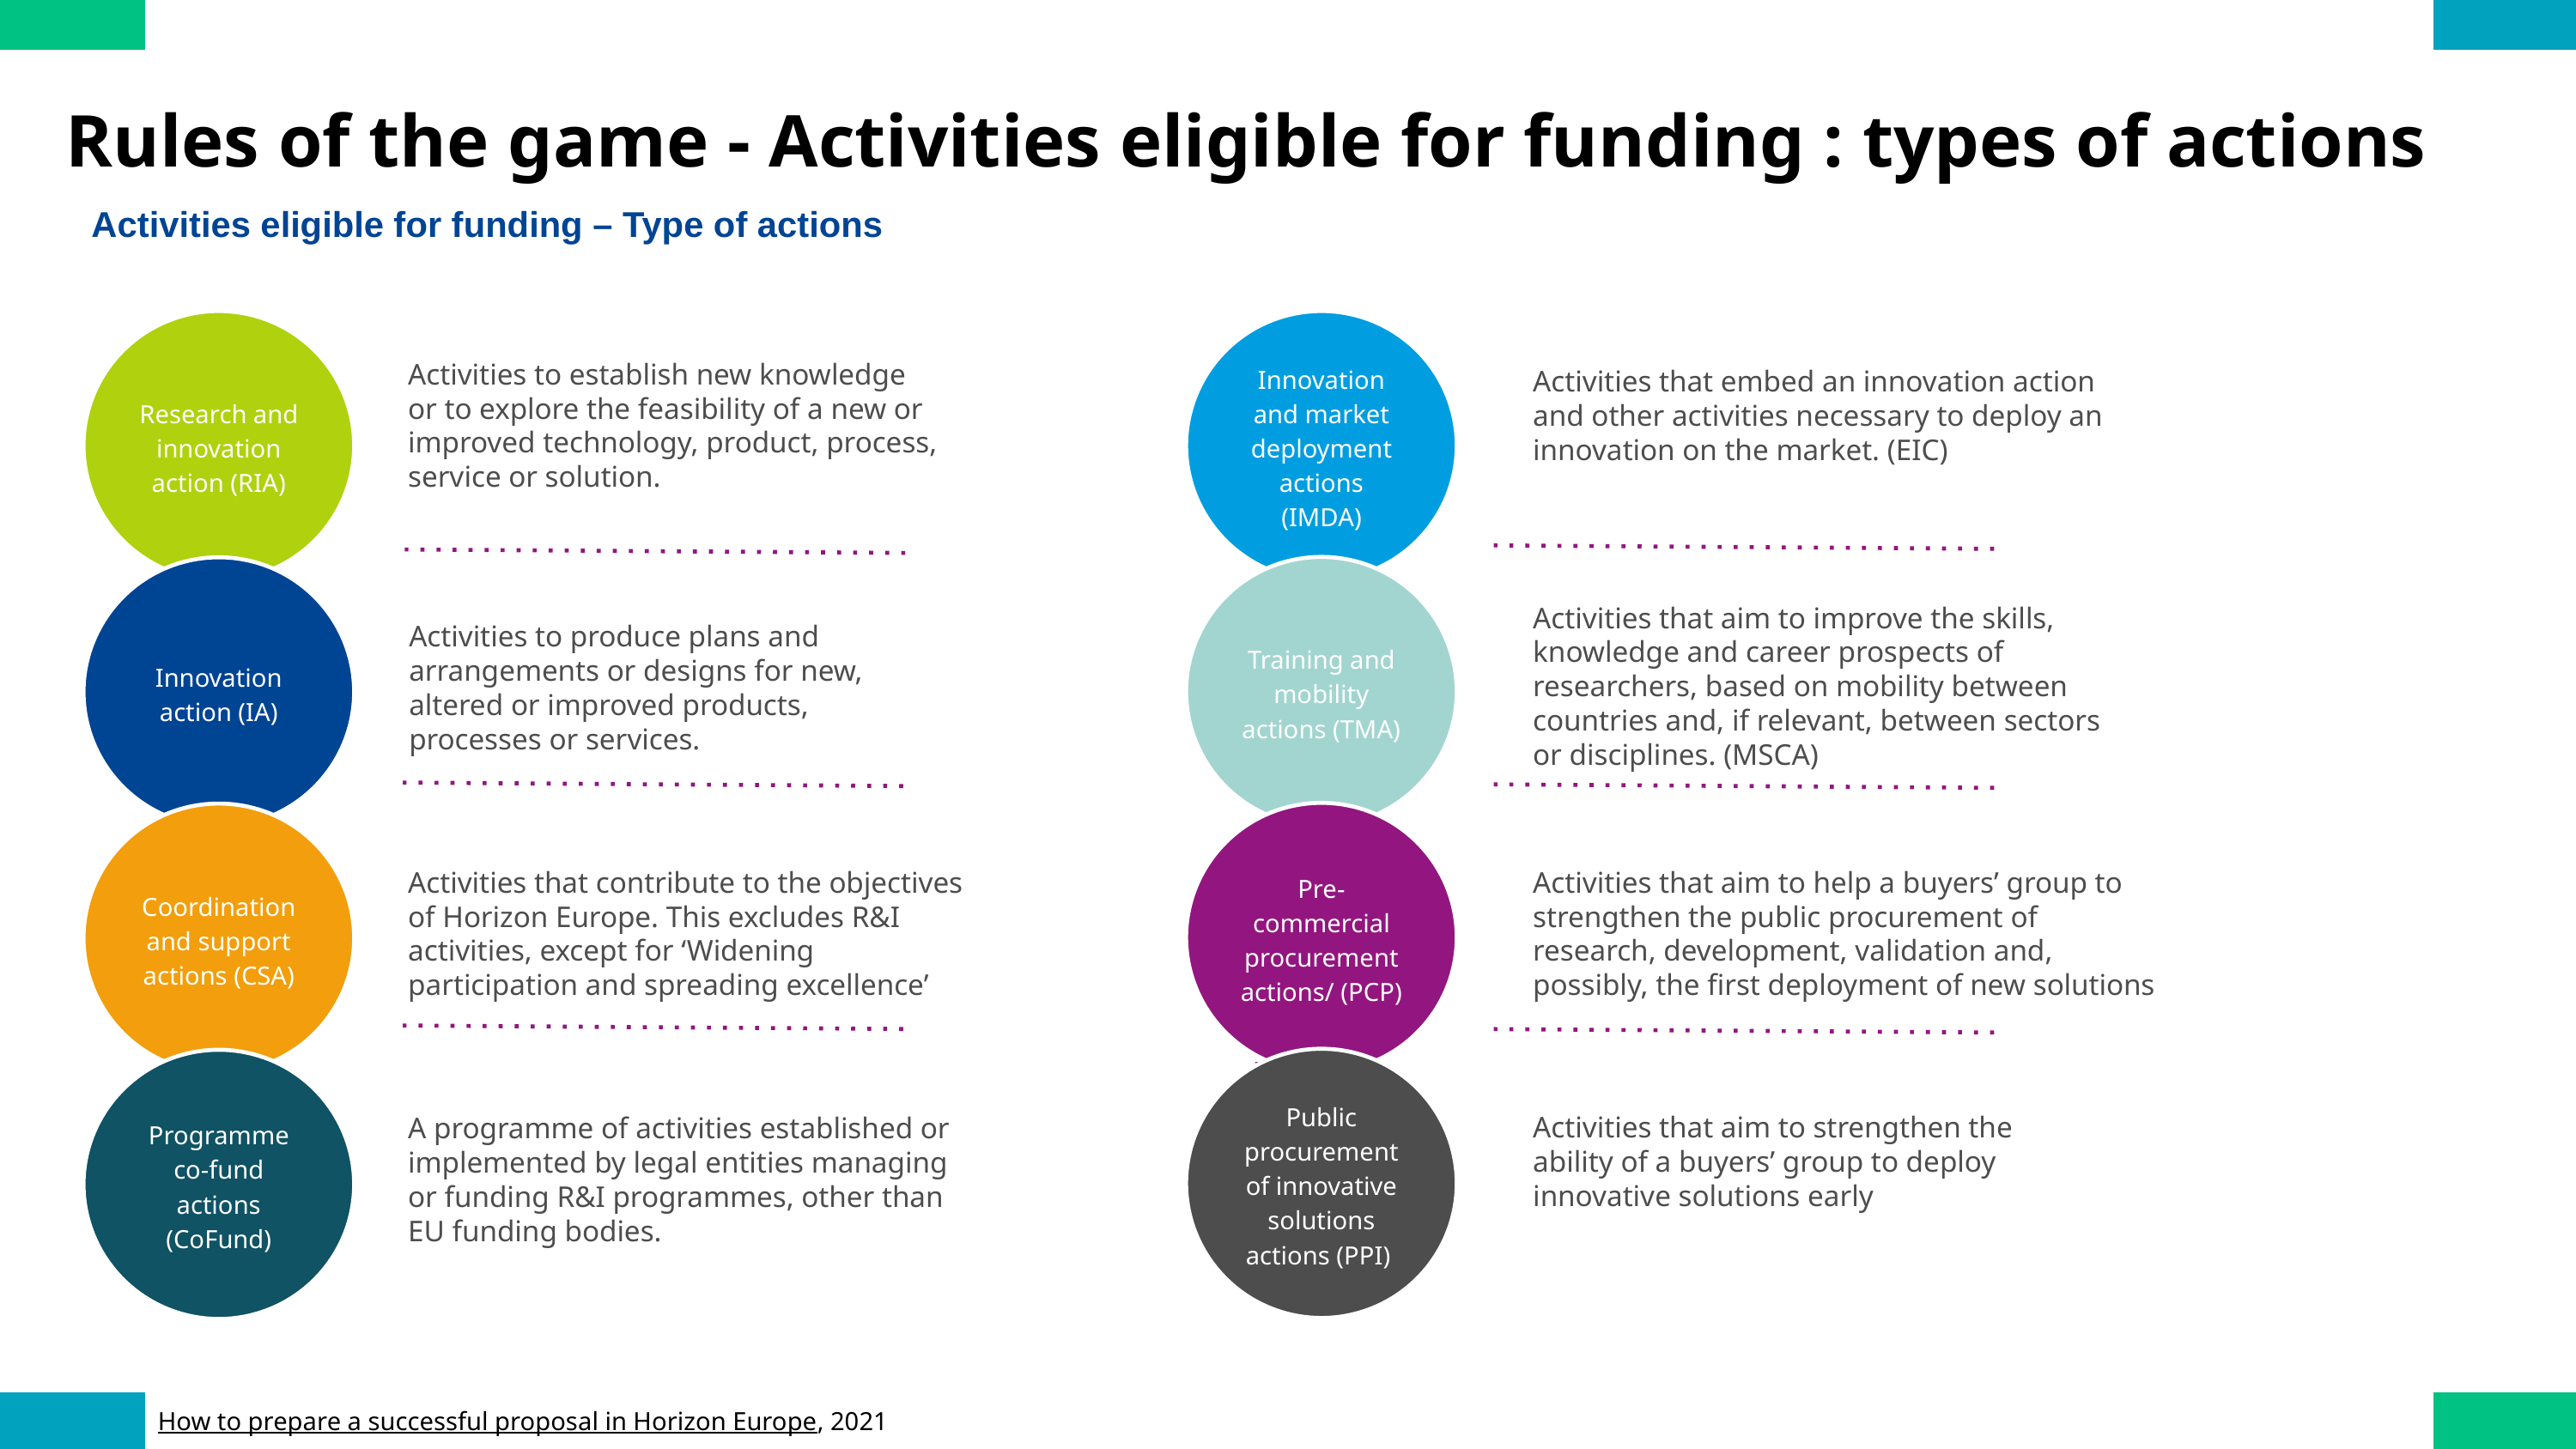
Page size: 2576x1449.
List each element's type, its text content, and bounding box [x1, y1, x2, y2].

text_box Activities eligible for funding – Type of actions [78, 195, 1836, 270]
text_box Innovation action (IA) [83, 557, 355, 815]
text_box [402, 782, 904, 786]
text_box Activities that contribute to the objectives of Horizon Europe. This excludes R&I activities, except for ‘Widening participation and spreading excellence’ [395, 858, 998, 1019]
text_box How to prepare a successful proposal in Horizon Europe, 2021 [144, 1391, 2295, 1449]
text_box Activities that aim to improve the skills, knowledge and career prospects of researchers, based on mobility between countries and, if relevant, between sectors or disciplines. (MSCA) [1520, 593, 2151, 790]
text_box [402, 1025, 904, 1029]
text_box Public procurement of innovative solutions actions (PPI) [1186, 1048, 1457, 1319]
text_box Activities that aim to strengthen the ability of a buyers’ group to deploy innovative solutions early [1520, 1102, 2114, 1228]
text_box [1493, 544, 1995, 549]
text_box Activities to establish new knowledge or to explore the feasibility of a new or improved technology, product, process, service or solution. [395, 349, 953, 511]
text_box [1493, 784, 1995, 788]
text_box Rules of the game - Activities eligible for funding : types of actions [52, 82, 2576, 195]
text_box Activities that embed an innovation action and other activities necessary to deploy an innovation on the market. (EIC) [1520, 356, 2137, 482]
text_box Activities to produce plans and arrangements or designs for new, altered or improved products, processes or services. [396, 611, 954, 773]
text_box Training and mobility actions (TMA) [1186, 556, 1457, 815]
text_box Innovation and market deployment actions (IMDA) [1186, 311, 1457, 568]
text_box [404, 549, 906, 554]
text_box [1493, 1028, 1995, 1033]
text_box Activities that aim to help a buyers’ group to strengthen the public procurement of research, development, validation and, possibly, the first deployment of new solutions [1520, 858, 2178, 1019]
text_box Coordination and support actions (CSA) [83, 803, 355, 1061]
text_box Programme co-fund actions (CoFund) [83, 1049, 355, 1319]
text_box A programme of activities established or implemented by legal entities managing or funding R&I programmes, other than EU funding bodies. [395, 1104, 981, 1265]
text_box Research and innovation action (RIA) [83, 311, 355, 569]
text_box Pre-commercial procurement actions/ (PCP) [1186, 803, 1457, 1060]
